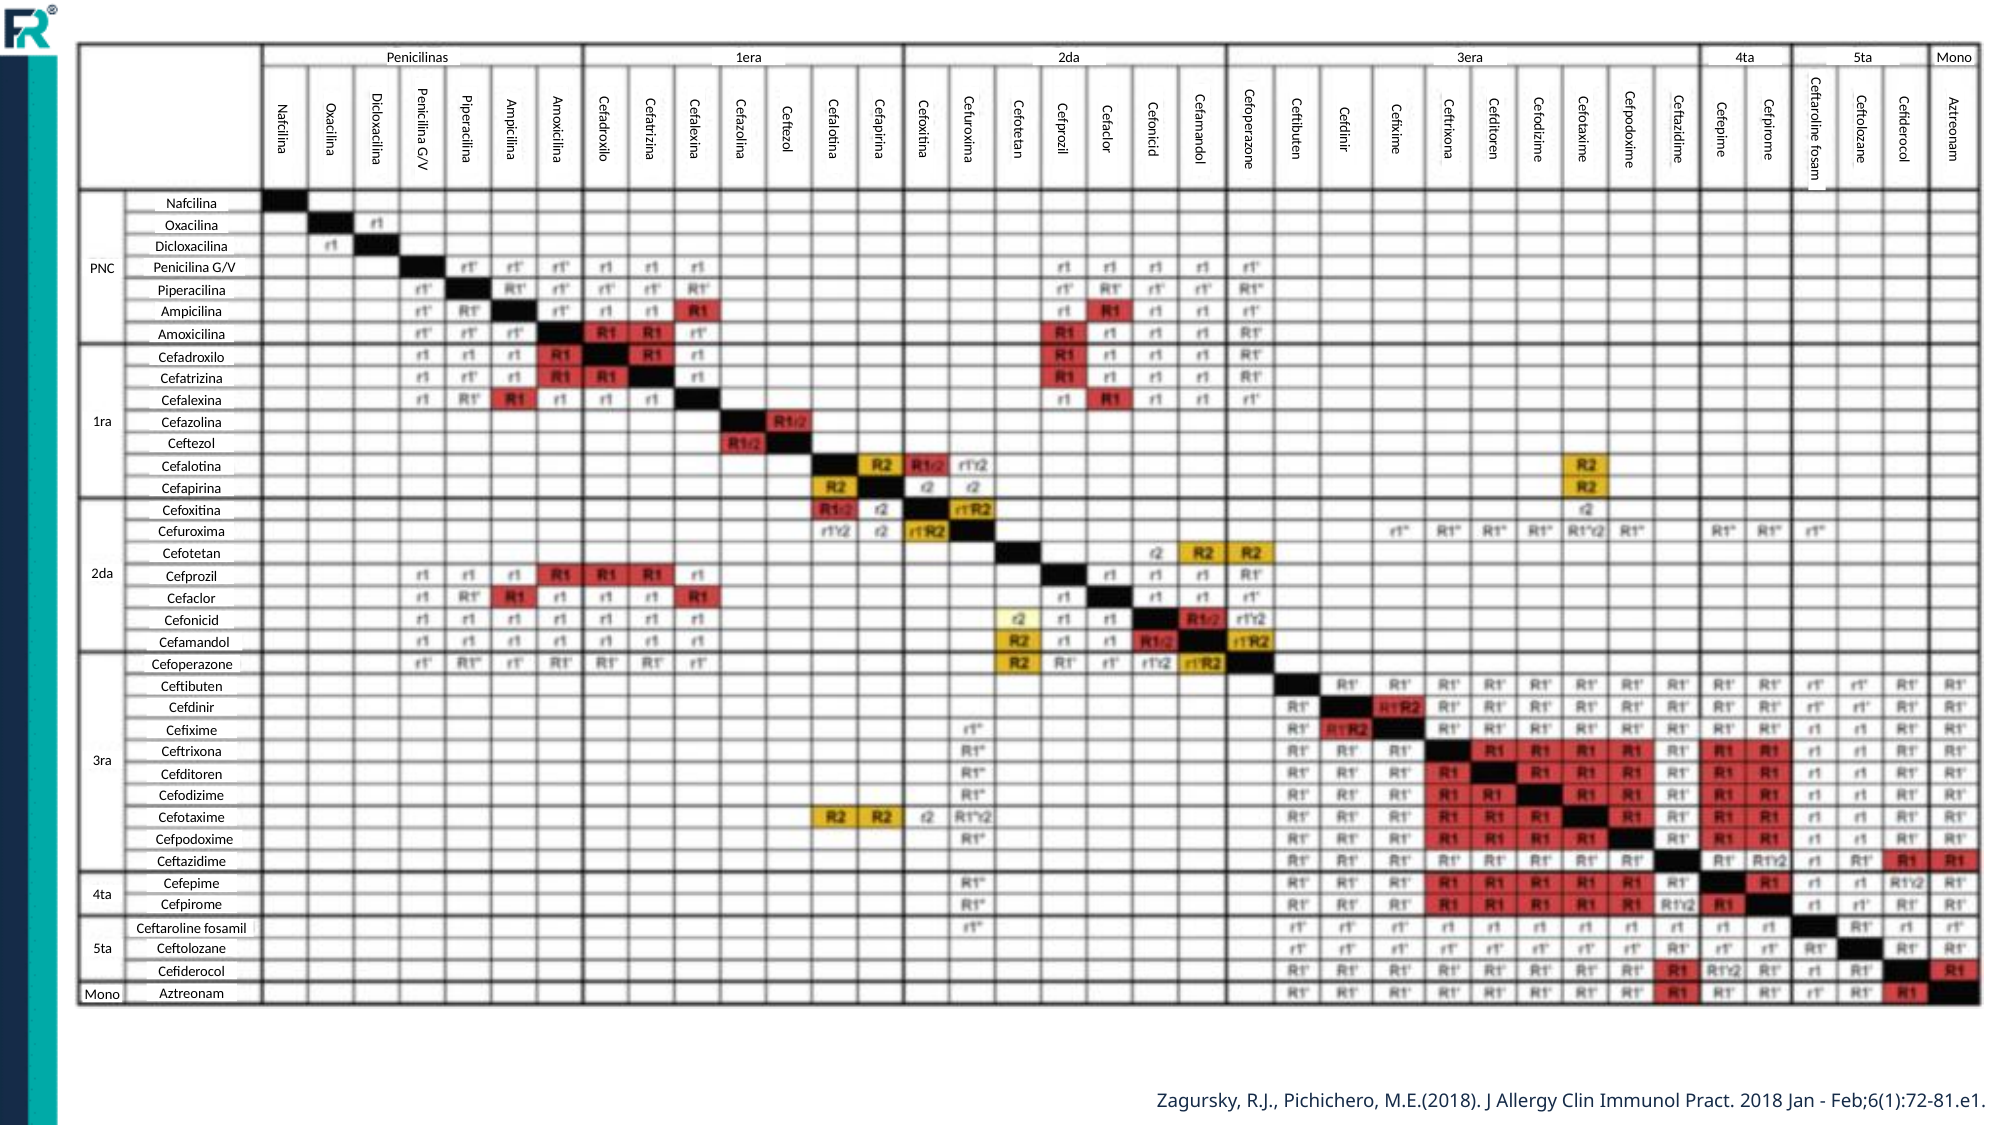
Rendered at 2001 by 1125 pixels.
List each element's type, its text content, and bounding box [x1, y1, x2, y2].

picture [0, 0, 2001, 1125]
text_box Zagursky, R.J., Pichichero, M.E.(2018). J Allergy Clin Immunol Pract. 2018 Jan - Feb;6(1):72-81.e1. [0, 1080, 2000, 1119]
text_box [74, 40, 1984, 1009]
